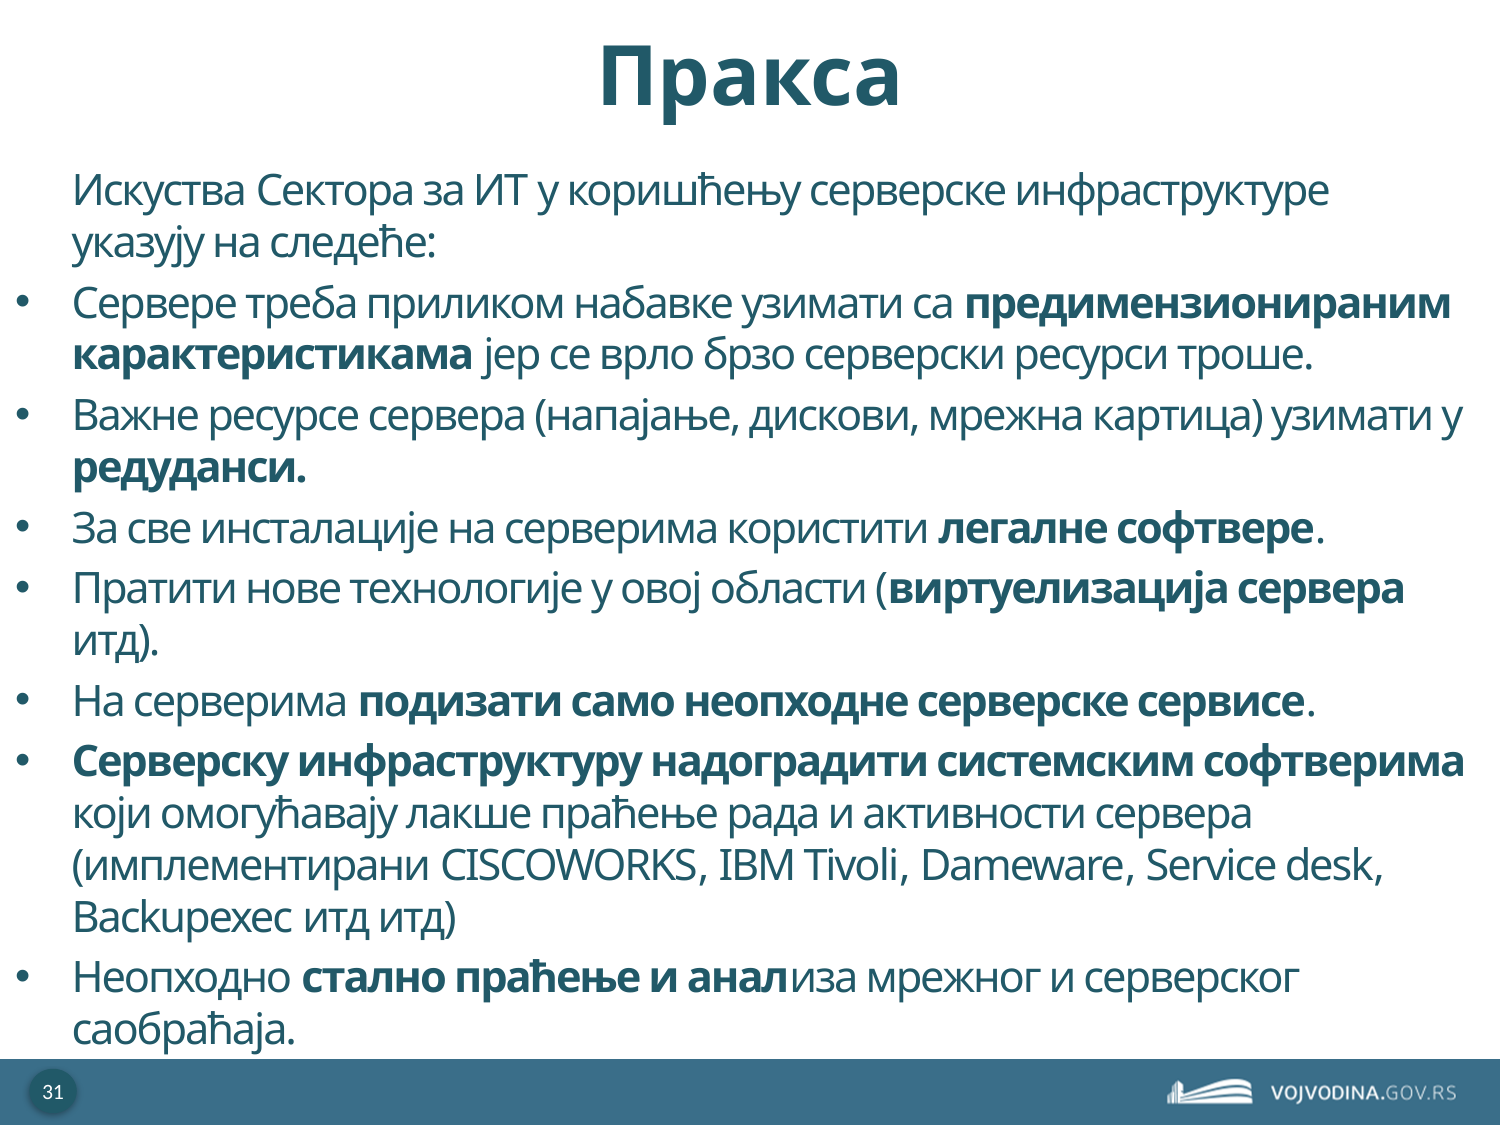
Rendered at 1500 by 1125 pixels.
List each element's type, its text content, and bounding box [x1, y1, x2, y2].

title Пракса [75, 19, 1425, 126]
list Искуства Сектора за ИТ у коришћењу серверске инфраструктуре указују на следеће: Сервере треба приликом набавке узимати са предимензионираним карактеристикама јер се врло брзо серверски ресурси троше. Важне ресурсе сервера (напајање, дискови, мрежна картица) узимати у редуданси. За све инсталације на серверима користити легалне софтвере. Пратити нове технологије у овој области (виртуелизација сервера итд). На серверима подизати само неопходне серверске сервисе. Серверску инфраструктуру надоградити системским софтверима који омогућавају лакше праћење рада и активности сервера (имплементирани CISCOWORKS, IBM Tivoli, Dameware, Service desk, Backupexec итд итд) Неопходно стално праћење и анализа мрежног и серверског саобраћаја. [0, 154, 1483, 1106]
picture [0, 1059, 1500, 1125]
